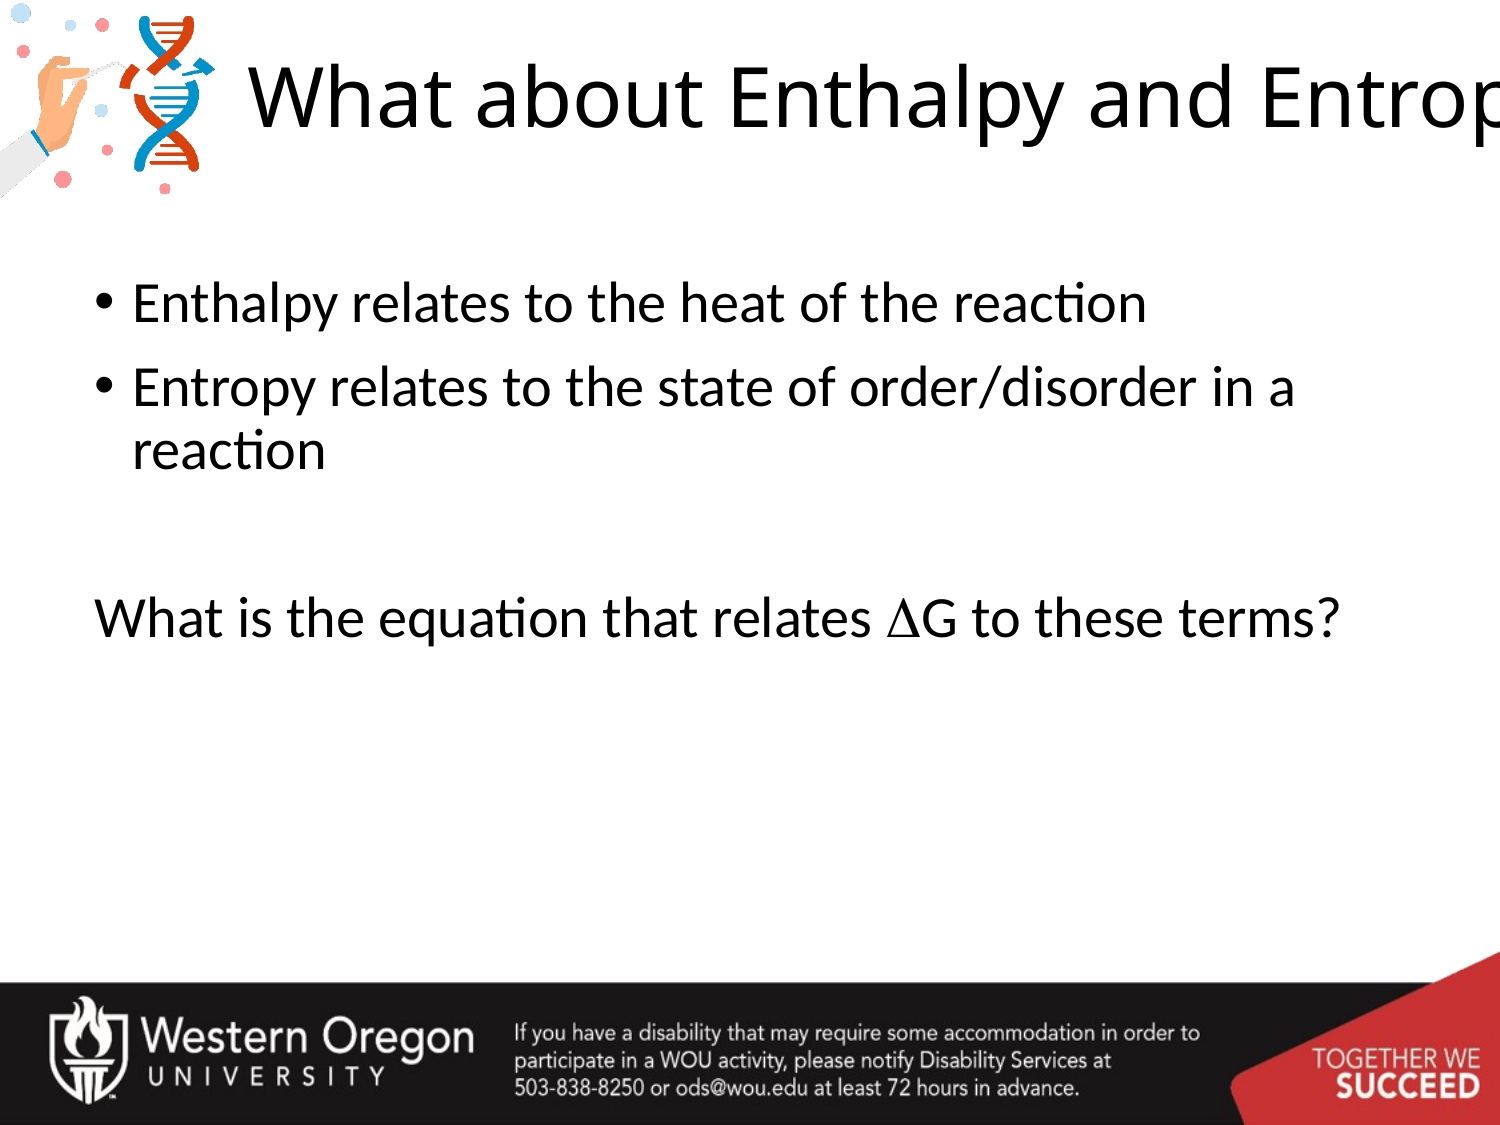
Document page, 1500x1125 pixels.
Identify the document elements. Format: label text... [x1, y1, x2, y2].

picture [0, 946, 1500, 1125]
title What about Enthalpy and Entropy?? [232, 0, 1500, 210]
list Enthalpy relates to the heat of the reaction Entropy relates to the state of order/disorder in a reaction What is the equation that relates DG to these terms? [79, 265, 1468, 1006]
picture [0, 3, 215, 198]
